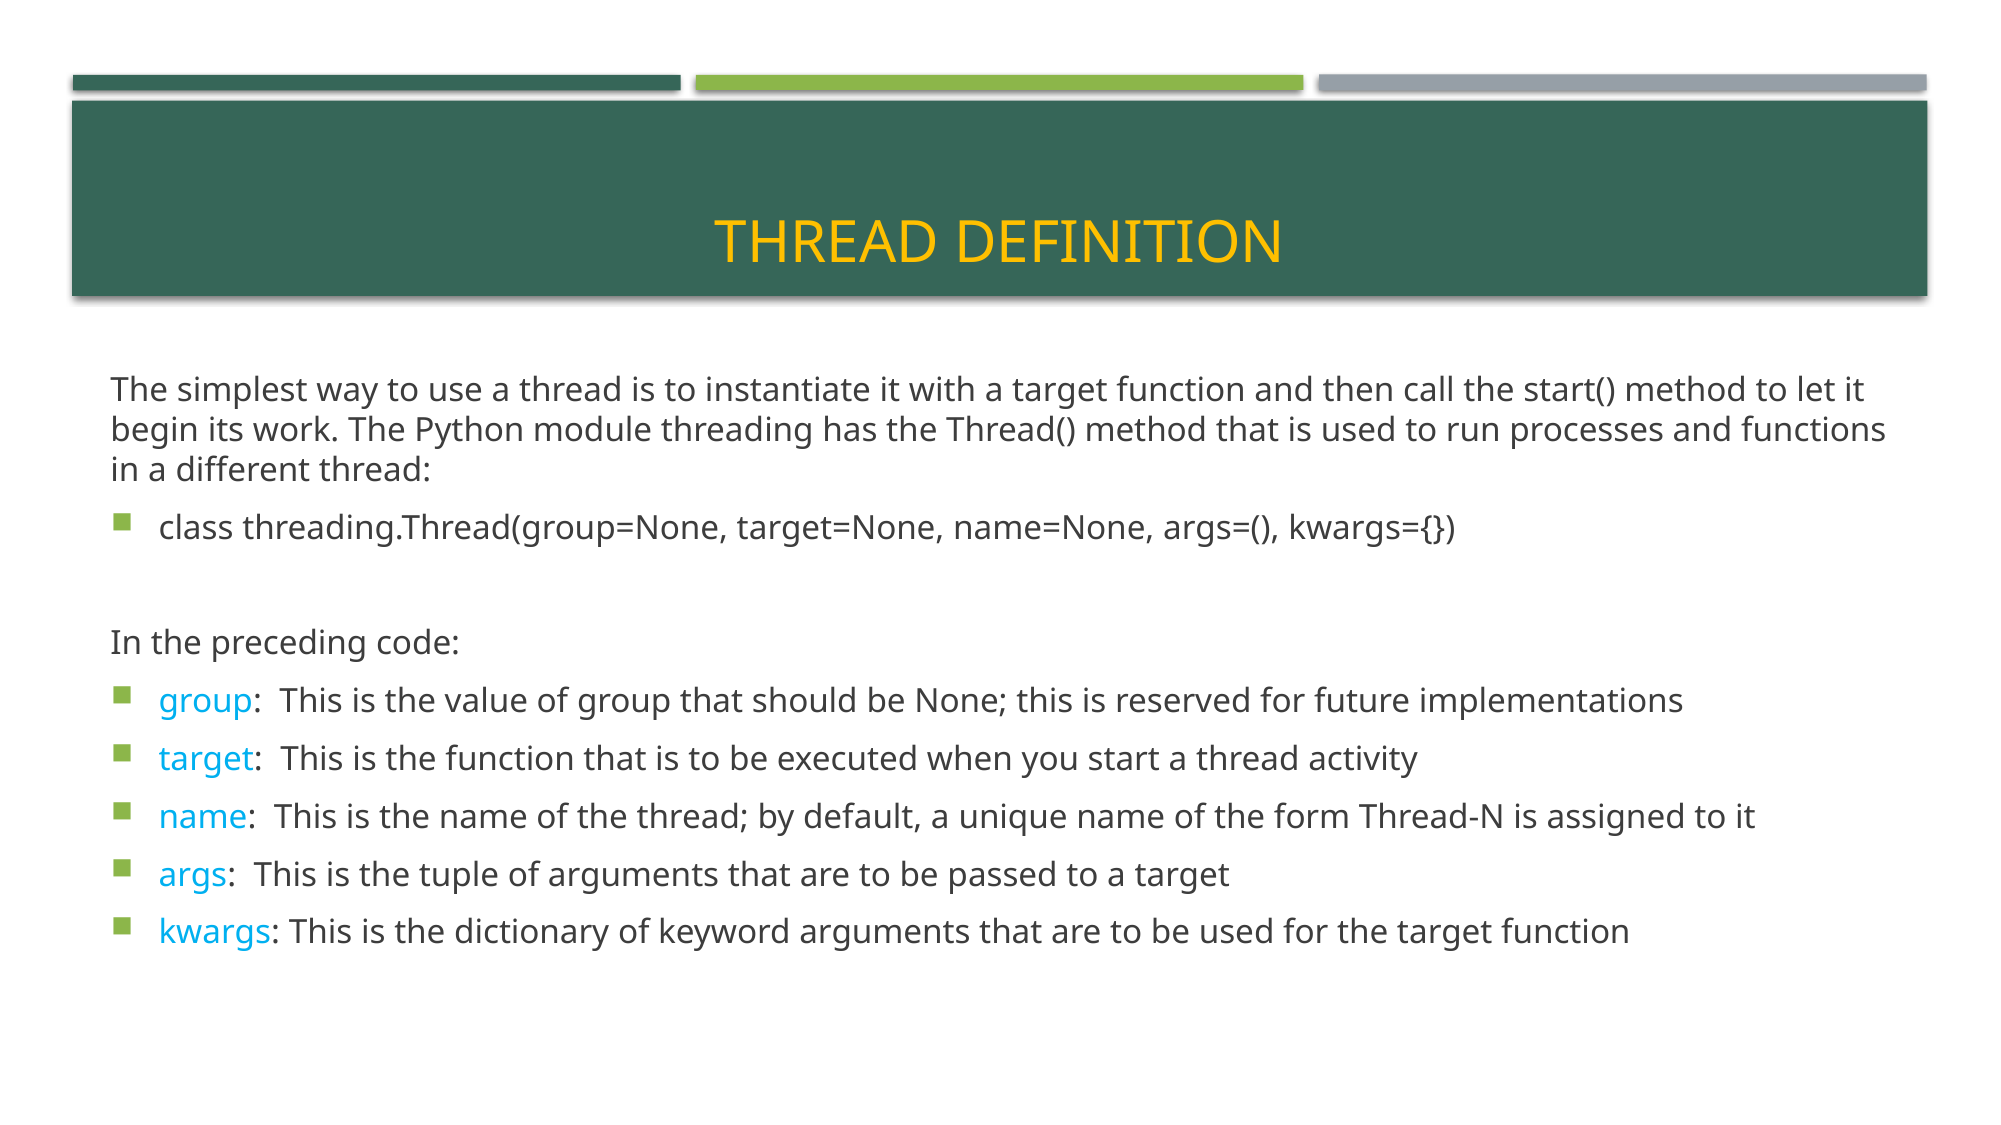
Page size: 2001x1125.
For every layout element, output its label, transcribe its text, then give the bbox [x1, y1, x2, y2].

title Thread definition [95, 115, 1905, 282]
list The simplest way to use a thread is to instantiate it with a target function and then call the start() method to let it begin its work. The Python module threading has the Thread() method that is used to run processes and functions in a different thread: class threading.Thread(group=None, target=None, name=None, args=(), kwargs={}) In the preceding code: group: This is the value of group that should be None; this is reserved for future implementations target: This is the function that is to be executed when you start a thread activity name: This is the name of the thread; by default, a unique name of the form Thread-N is assigned to it args: This is the tuple of arguments that are to be passed to a target kwargs: This is the dictionary of keyword arguments that are to be used for the target function [95, 357, 1905, 962]
